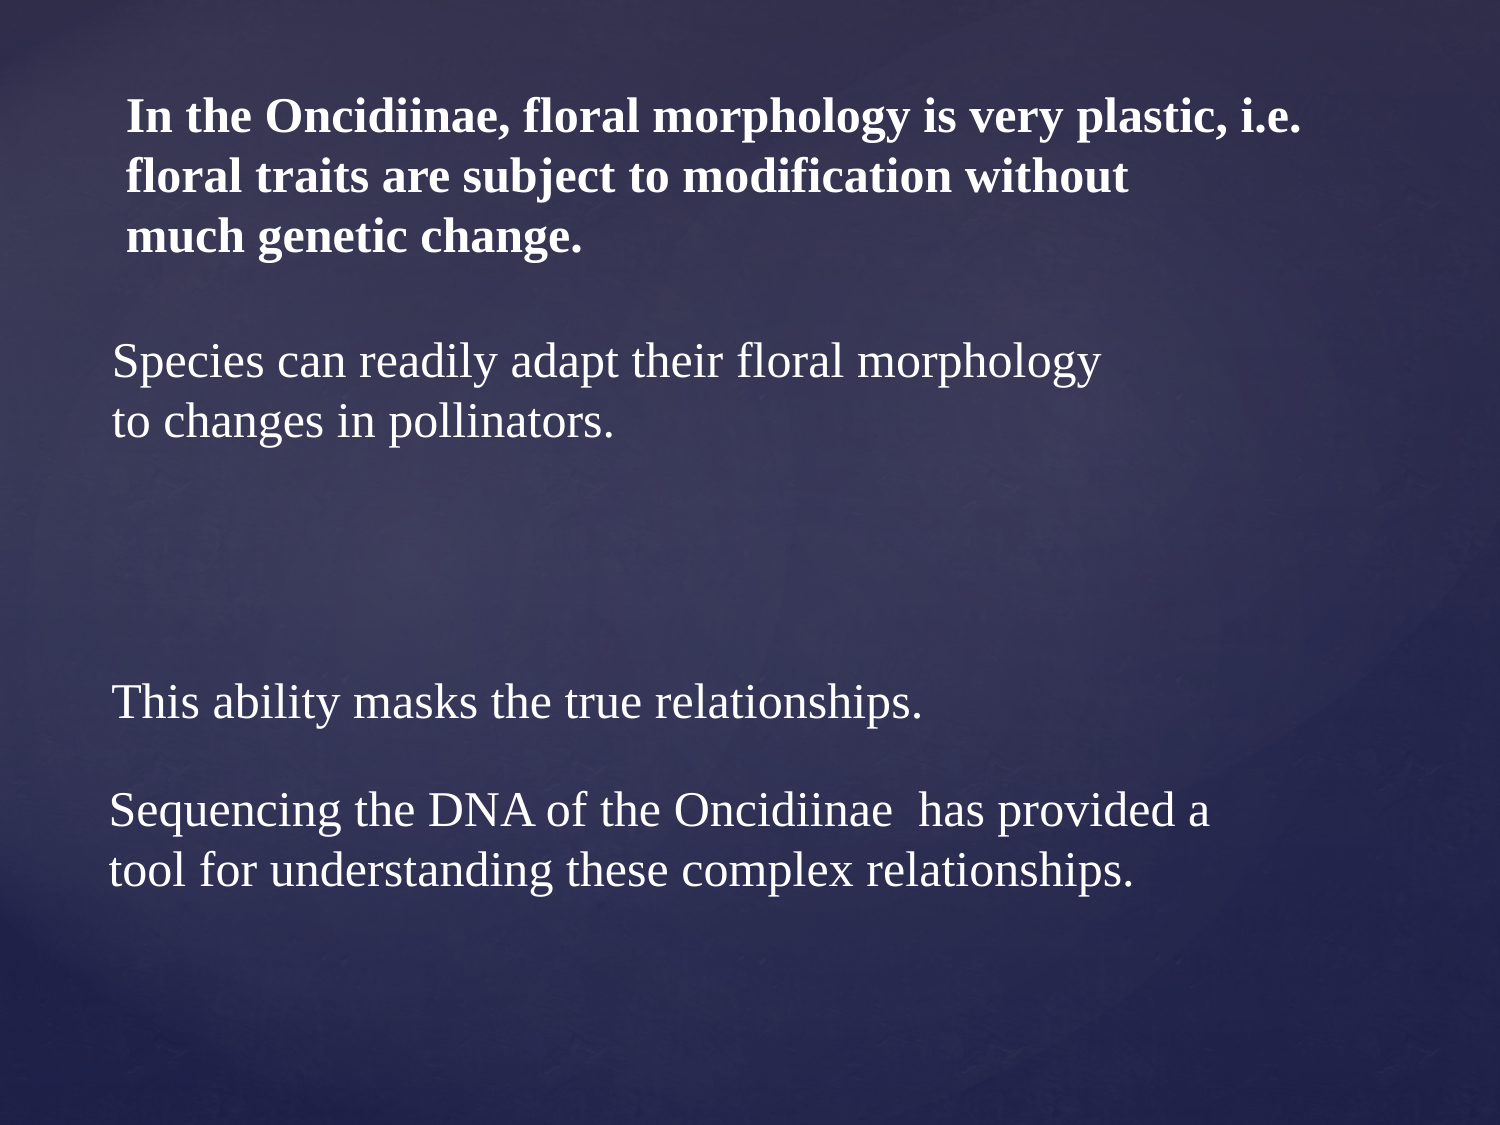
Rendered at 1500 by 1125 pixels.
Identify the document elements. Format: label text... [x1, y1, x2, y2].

text_box This ability masks the true relationships. [96, 660, 940, 736]
text_box In the Oncidiinae, floral morphology is very plastic, i.e. floral traits are subject to modification without much genetic change. [111, 74, 1331, 270]
text_box Sequencing the DNA of the Oncidiinae has provided a tool for understanding these complex relationships. [93, 768, 1257, 904]
text_box Species can readily adapt their floral morphology to changes in pollinators. [97, 320, 1130, 455]
